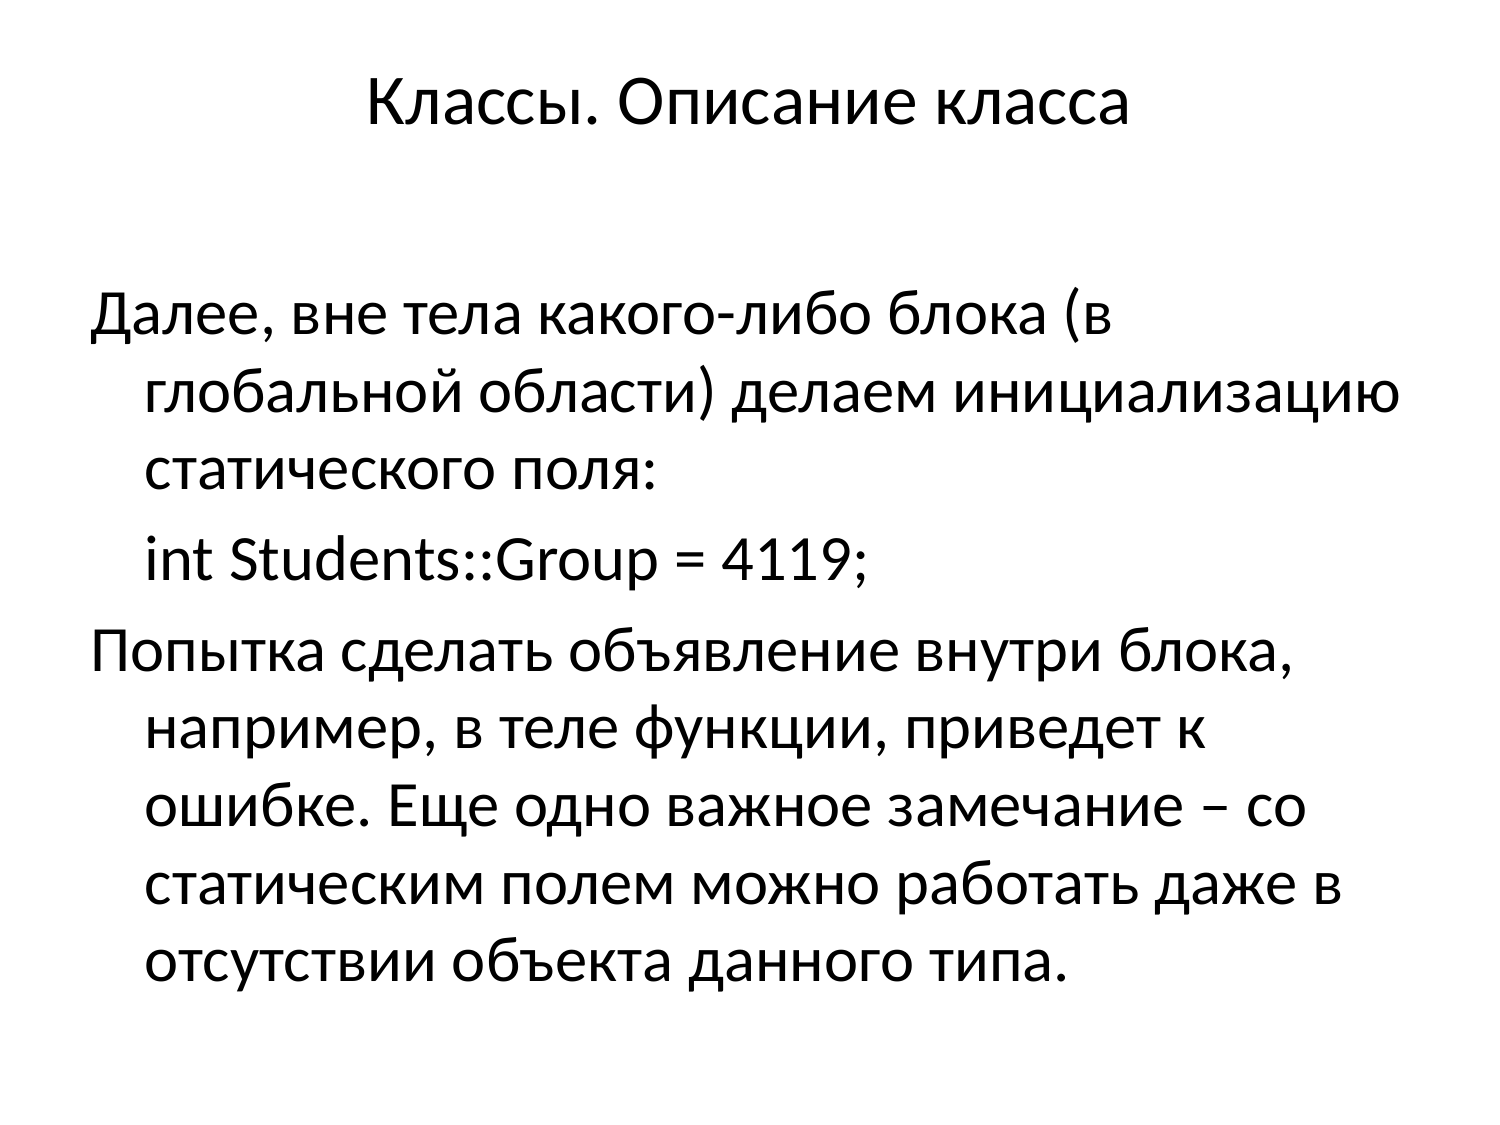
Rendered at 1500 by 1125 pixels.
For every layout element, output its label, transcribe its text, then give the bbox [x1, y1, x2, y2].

title Классы. Описание класса [75, 45, 1425, 233]
list Далее, вне тела какого-либо блока (в глобальной области) делаем инициализацию статического поля: int Students::Group = 4119; Попытка сделать объявление внутри блока, например, в теле функции, приведет к ошибке. Еще одно важное замечание – со статическим полем можно работать даже в отсутствии объекта данного типа. [75, 262, 1425, 1005]
